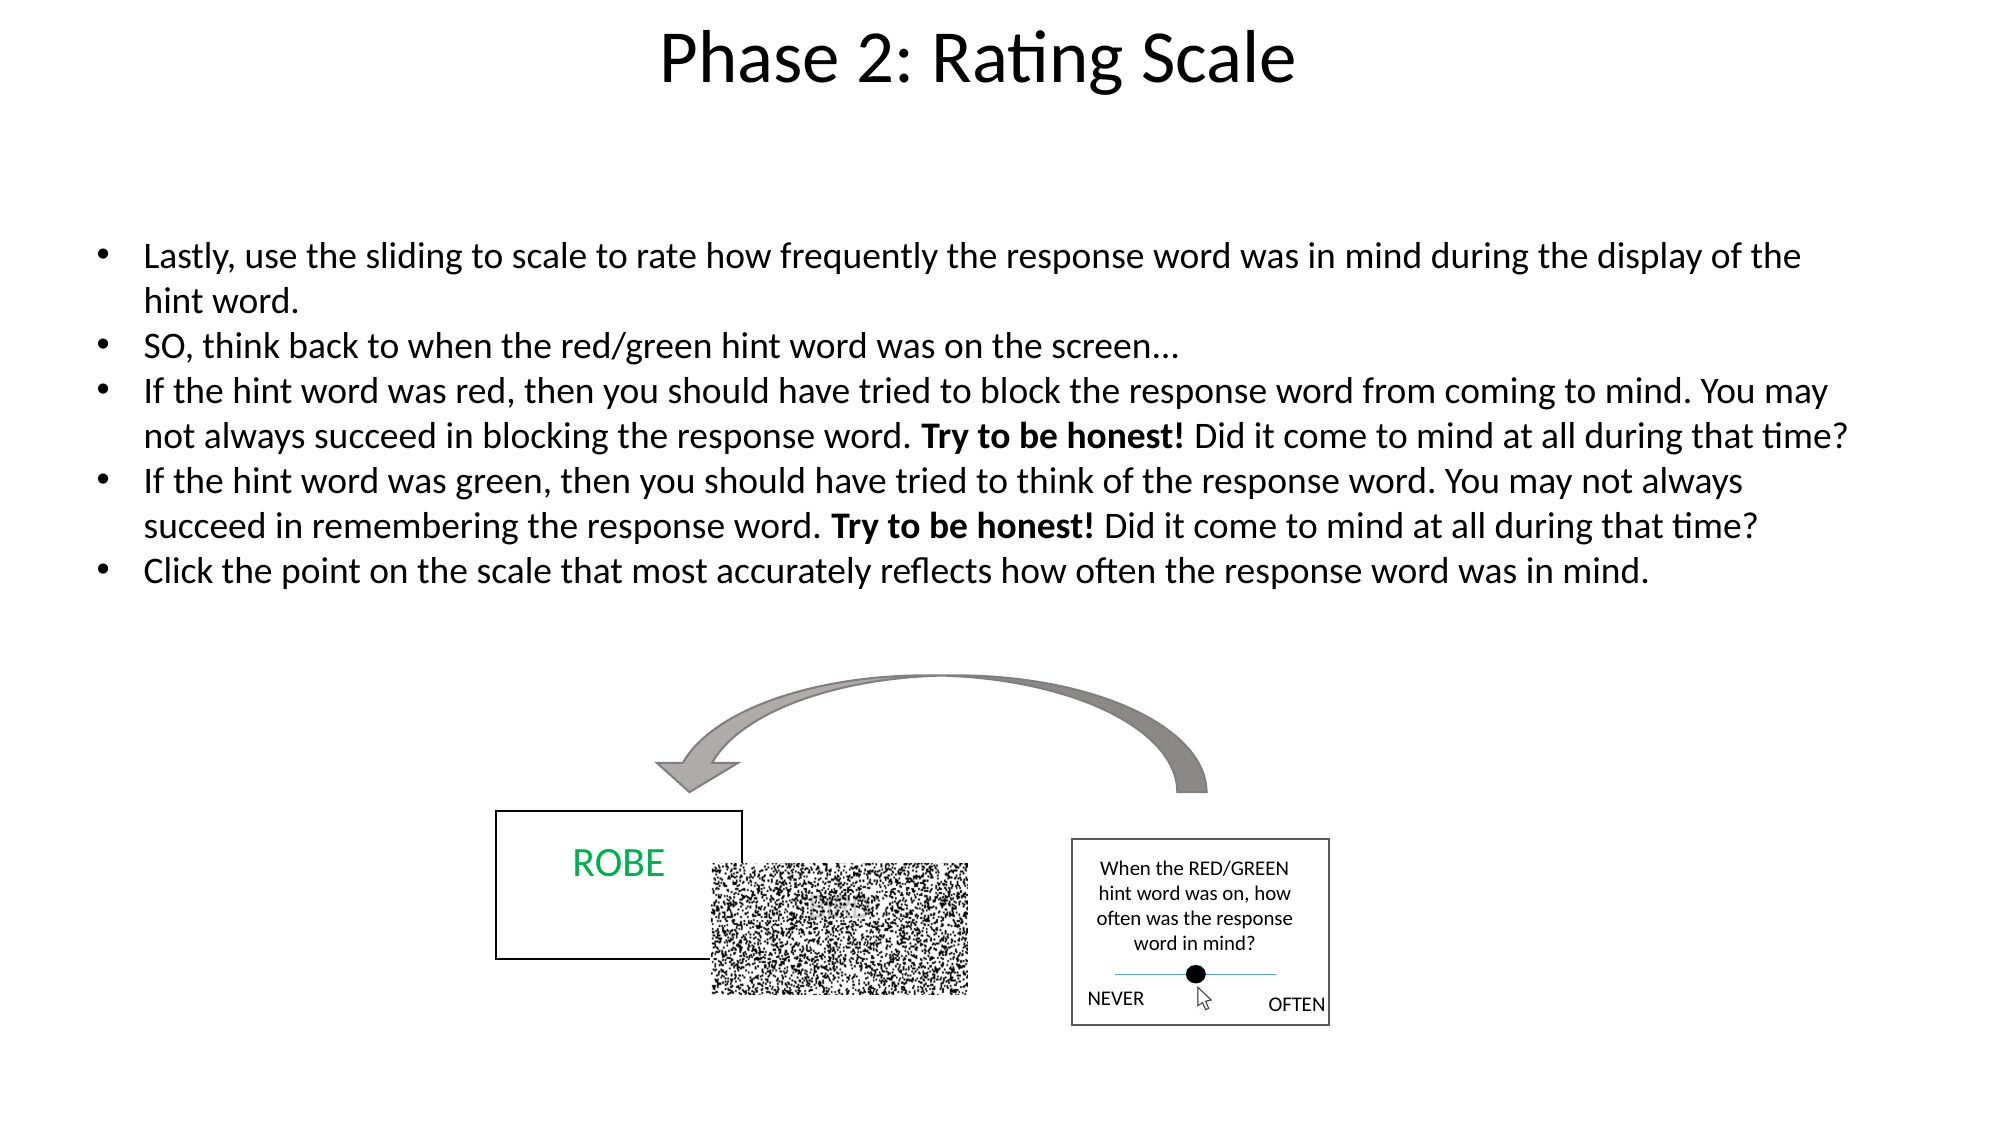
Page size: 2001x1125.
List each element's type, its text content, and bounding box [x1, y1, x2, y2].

text_box [654, 674, 1208, 794]
text_box Phase 2: Rating Scale [228, 0, 1729, 105]
text_box ROBE [495, 810, 743, 960]
text_box Lastly, use the sliding to scale to rate how frequently the response word was in mind during the display of the hint word. SO, think back to when the red/green hint word was on the screen… If the hint word was red, then you should have tried to block the response word from coming to mind. You may not always succeed in blocking the response word. Try to be honest! Did it come to mind at all during that time? If the hint word was green, then you should have tried to think of the response word. You may not always succeed in remembering the response word. Try to be honest! Did it come to mind at all during that time? Click the point on the scale that most accurately reflects how often the response word was in mind. [81, 223, 1876, 644]
picture [710, 863, 984, 1001]
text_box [996, 838, 1417, 1025]
